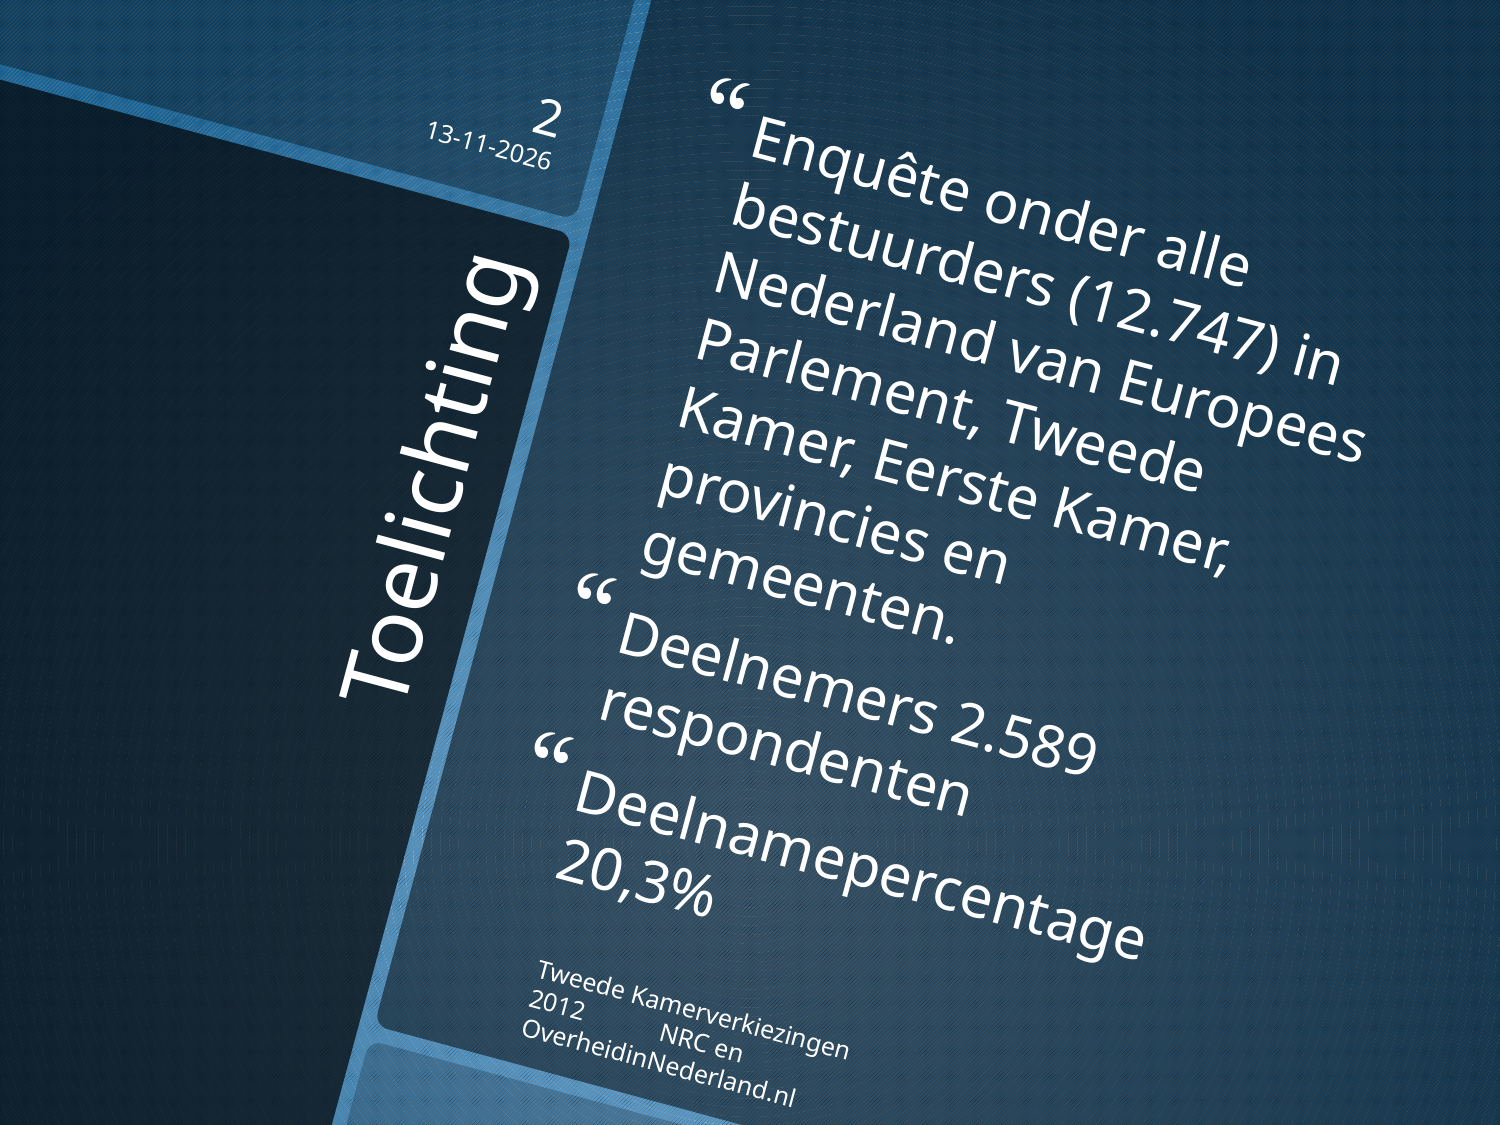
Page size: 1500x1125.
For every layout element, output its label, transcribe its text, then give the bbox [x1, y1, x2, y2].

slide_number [274, 81, 569, 197]
list Enquête onder alle bestuurders (12.747) in Nederland van Europees Parlement, Tweede Kamer, Eerste Kamer, provincies en gemeenten. Deelnemers 2.589 respondenten Deelnamepercentage 20,3% [475, 72, 1430, 1076]
slide_number 2 [206, 1, 585, 157]
footer Tweede Kamerverkiezingen 2012 NRC en OverheidinNederland.nl [508, 963, 925, 1125]
title Toelichting [69, 181, 554, 1056]
